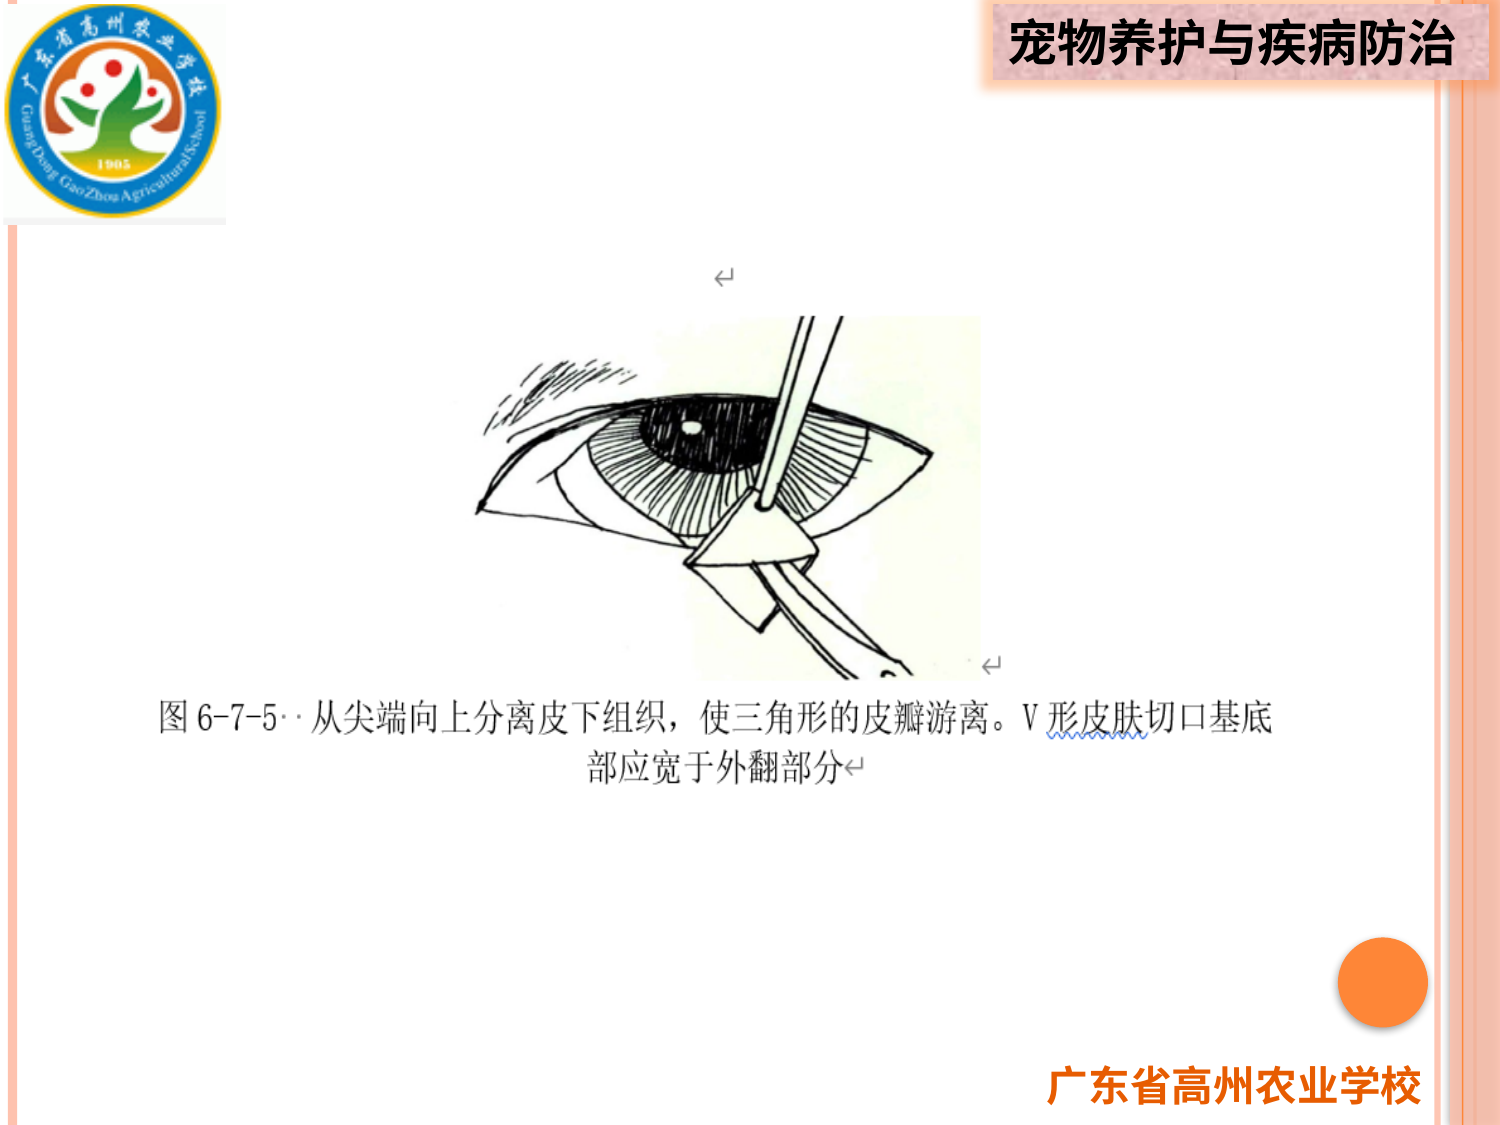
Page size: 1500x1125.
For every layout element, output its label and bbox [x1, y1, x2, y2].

picture [3, 4, 226, 225]
picture [992, 4, 1489, 80]
picture [102, 261, 1398, 818]
